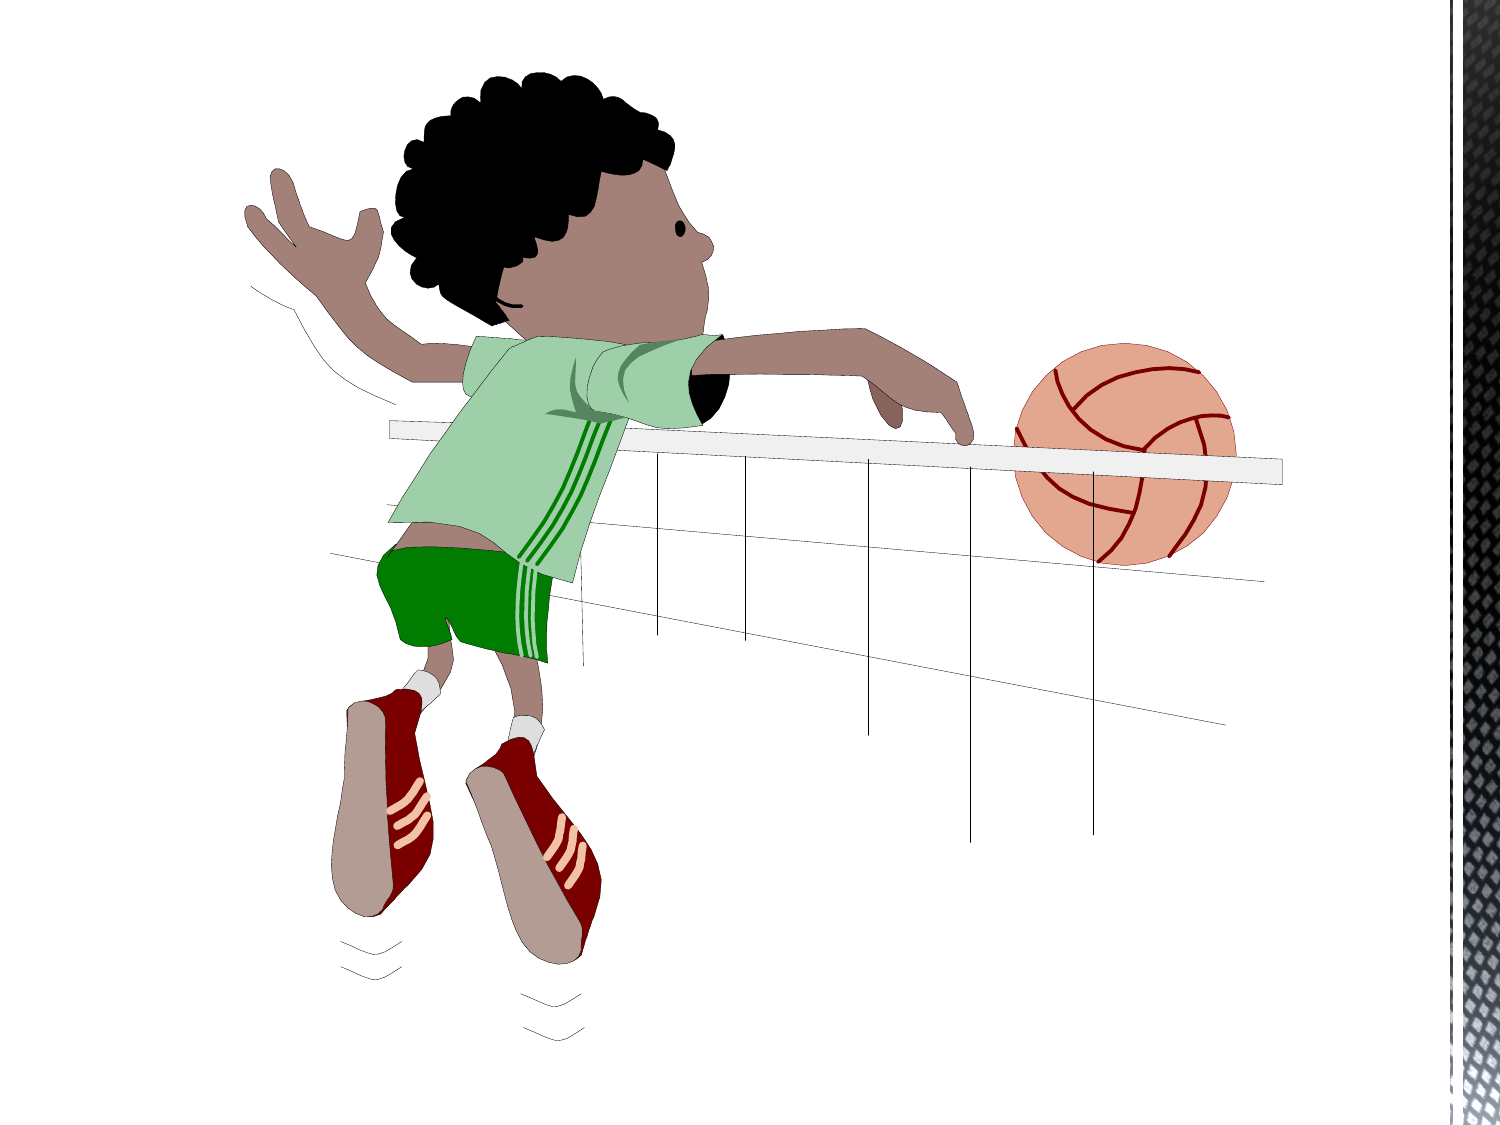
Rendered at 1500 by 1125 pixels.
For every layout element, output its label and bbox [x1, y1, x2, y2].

picture [1447, 0, 1500, 1125]
picture [237, 44, 1301, 1046]
